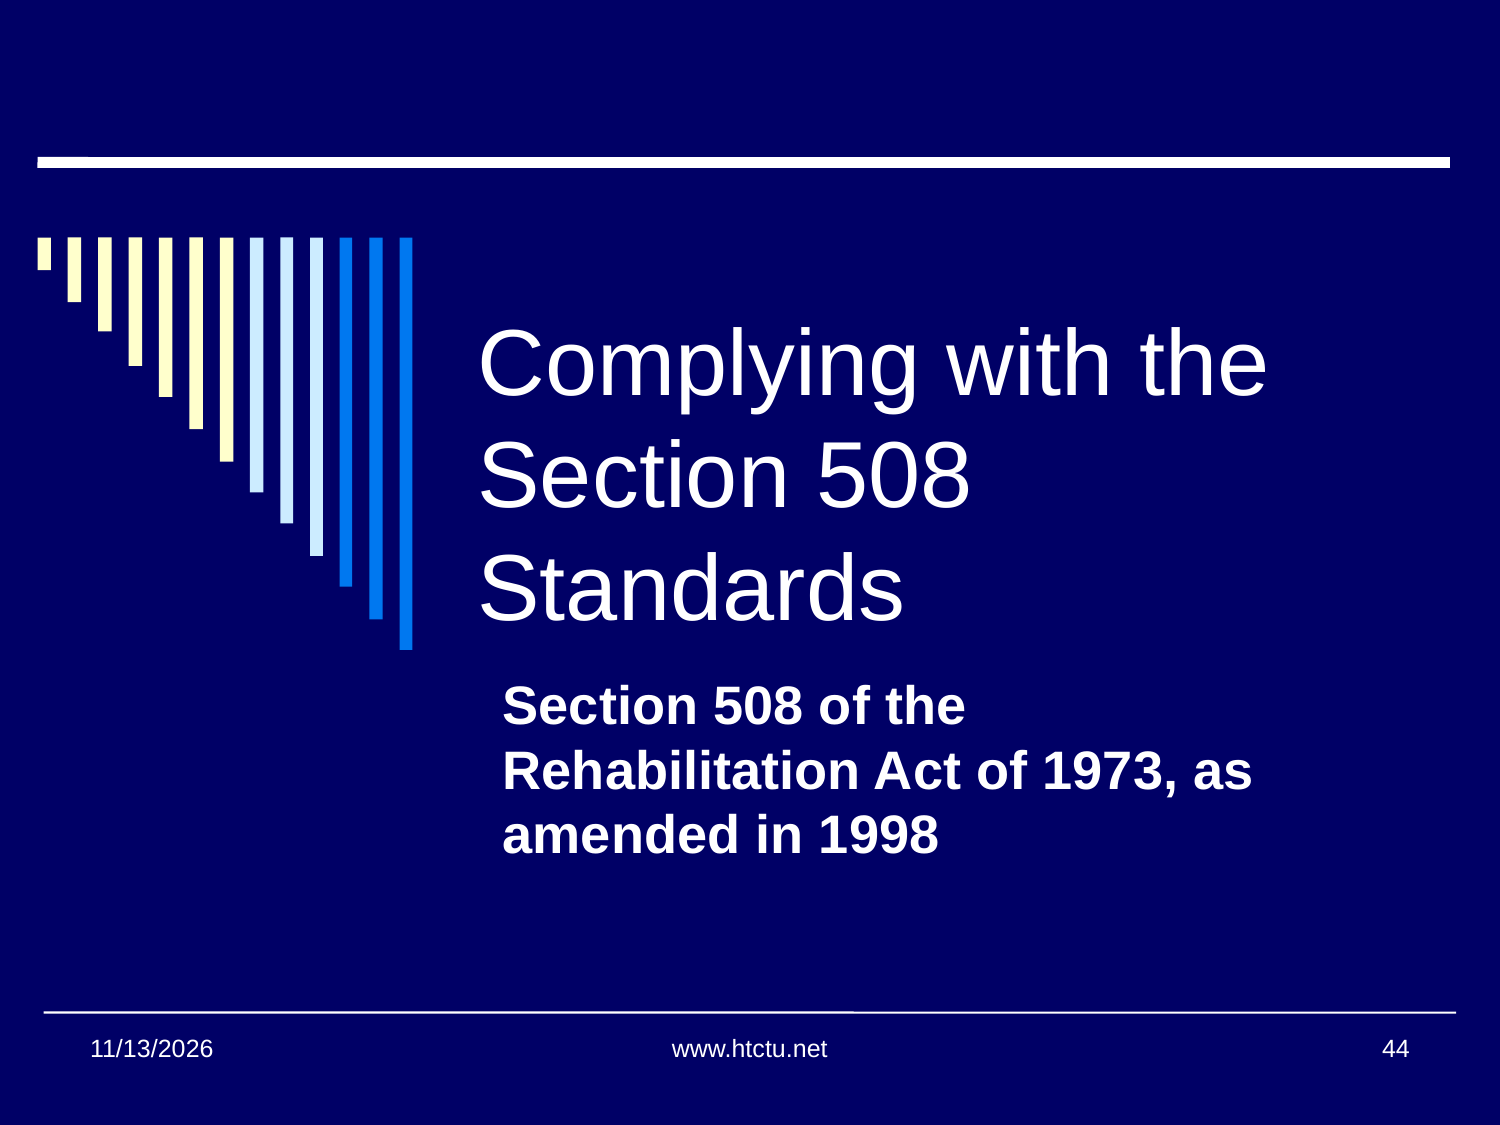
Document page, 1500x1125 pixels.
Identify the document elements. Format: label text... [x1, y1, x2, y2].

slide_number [74, 1024, 426, 1101]
footer www.htctu.net [512, 1024, 988, 1101]
subtitle Section 508 of the Rehabilitation Act of 1973, as amended in 1998 [487, 662, 1288, 926]
slide_number 44 [1074, 1024, 1426, 1101]
title Complying with the Section 508 Standards [462, 349, 1388, 591]
